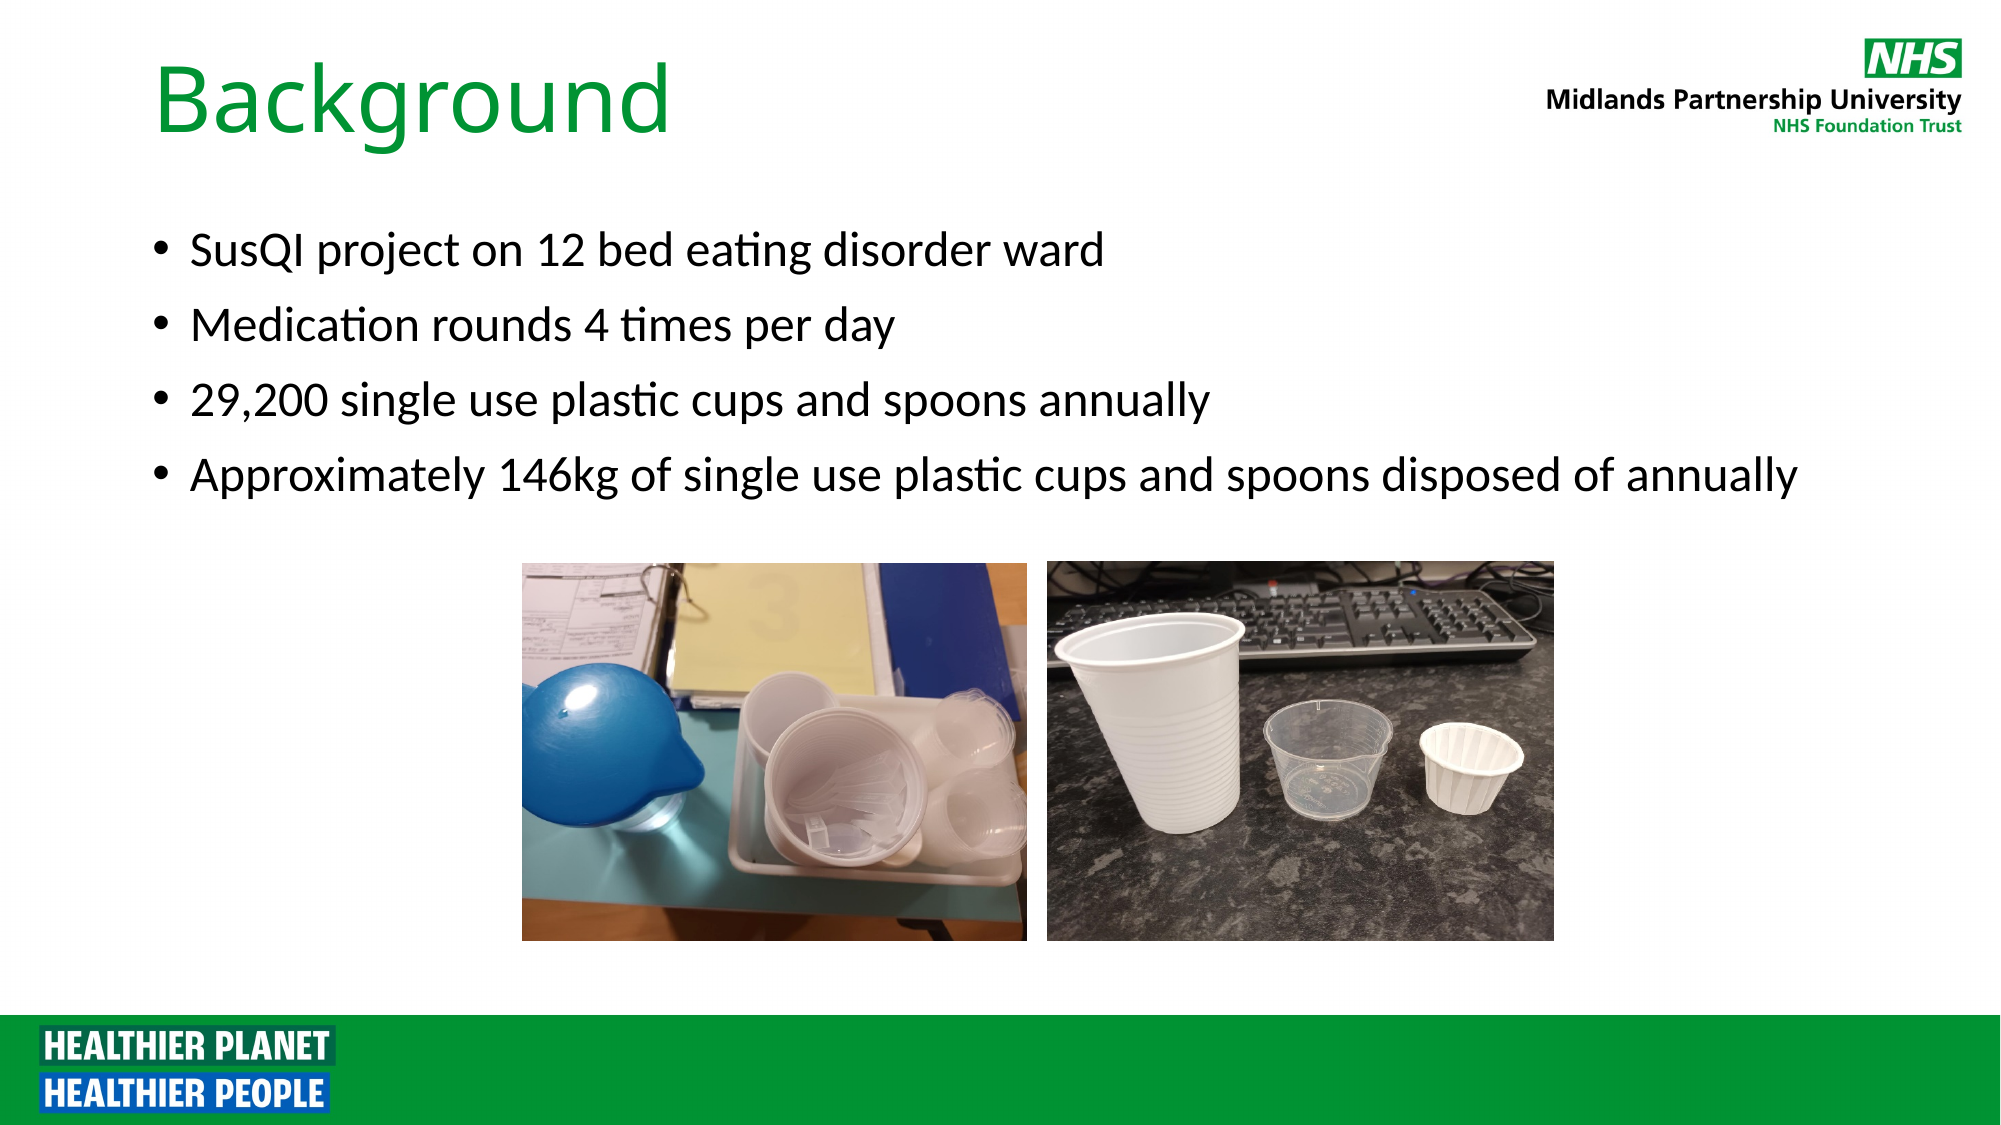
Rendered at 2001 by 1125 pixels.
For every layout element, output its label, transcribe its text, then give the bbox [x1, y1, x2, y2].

title Background [137, 31, 1863, 175]
list SusQI project on 12 bed eating disorder ward Medication rounds 4 times per day 29,200 single use plastic cups and spoons annually Approximately 146kg of single use plastic cups and spoons disposed of annually [137, 216, 1863, 930]
picture [0, 0, 2001, 1125]
